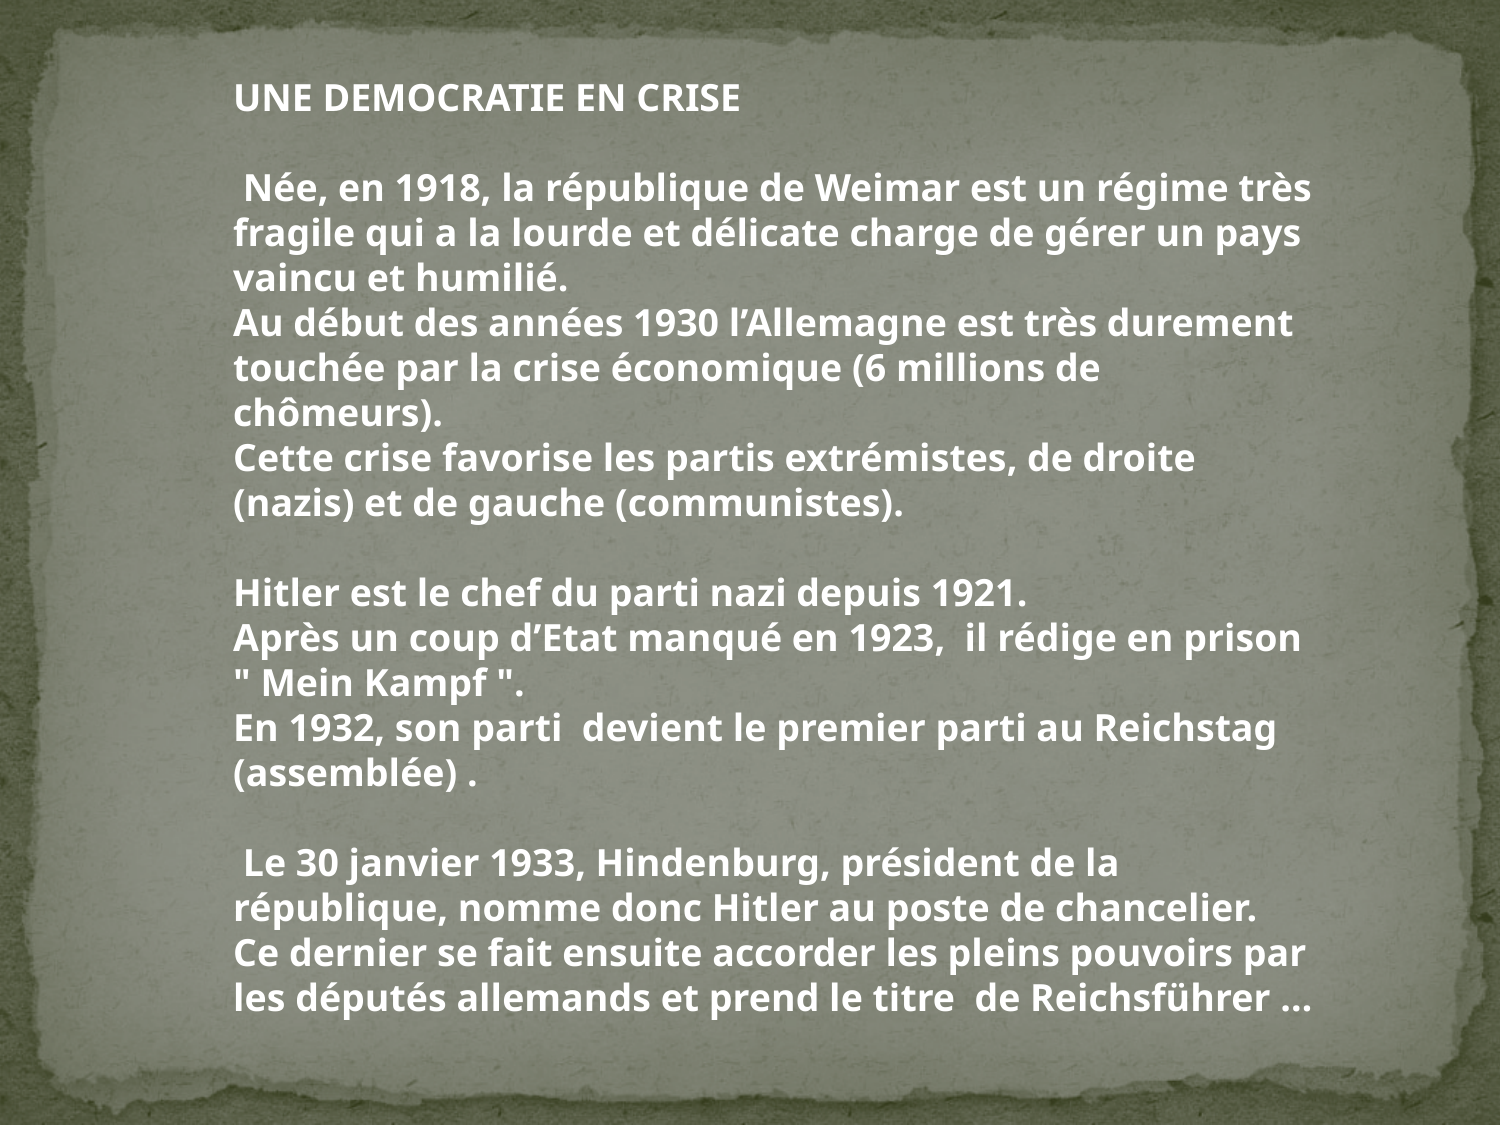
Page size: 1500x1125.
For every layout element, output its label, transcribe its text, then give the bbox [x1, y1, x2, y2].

text_box UNE DEMOCRATIE EN CRISE Née, en 1918, la république de Weimar est un régime très fragile qui a la lourde et délicate charge de gérer un pays vaincu et humilié. Au début des années 1930 l’Allemagne est très durement touchée par la crise économique (6 millions de chômeurs). Cette crise favorise les partis extrémistes, de droite (nazis) et de gauche (communistes). Hitler est le chef du parti nazi depuis 1921. Après un coup d’Etat manqué en 1923, il rédige en prison " Mein Kampf ". En 1932, son parti devient le premier parti au Reichstag (assemblée) . Le 30 janvier 1933, Hindenburg, président de la république, nomme donc Hitler au poste de chancelier. Ce dernier se fait ensuite accorder les pleins pouvoirs par les députés allemands et prend le titre de Reichsführer … [218, 66, 1329, 1027]
